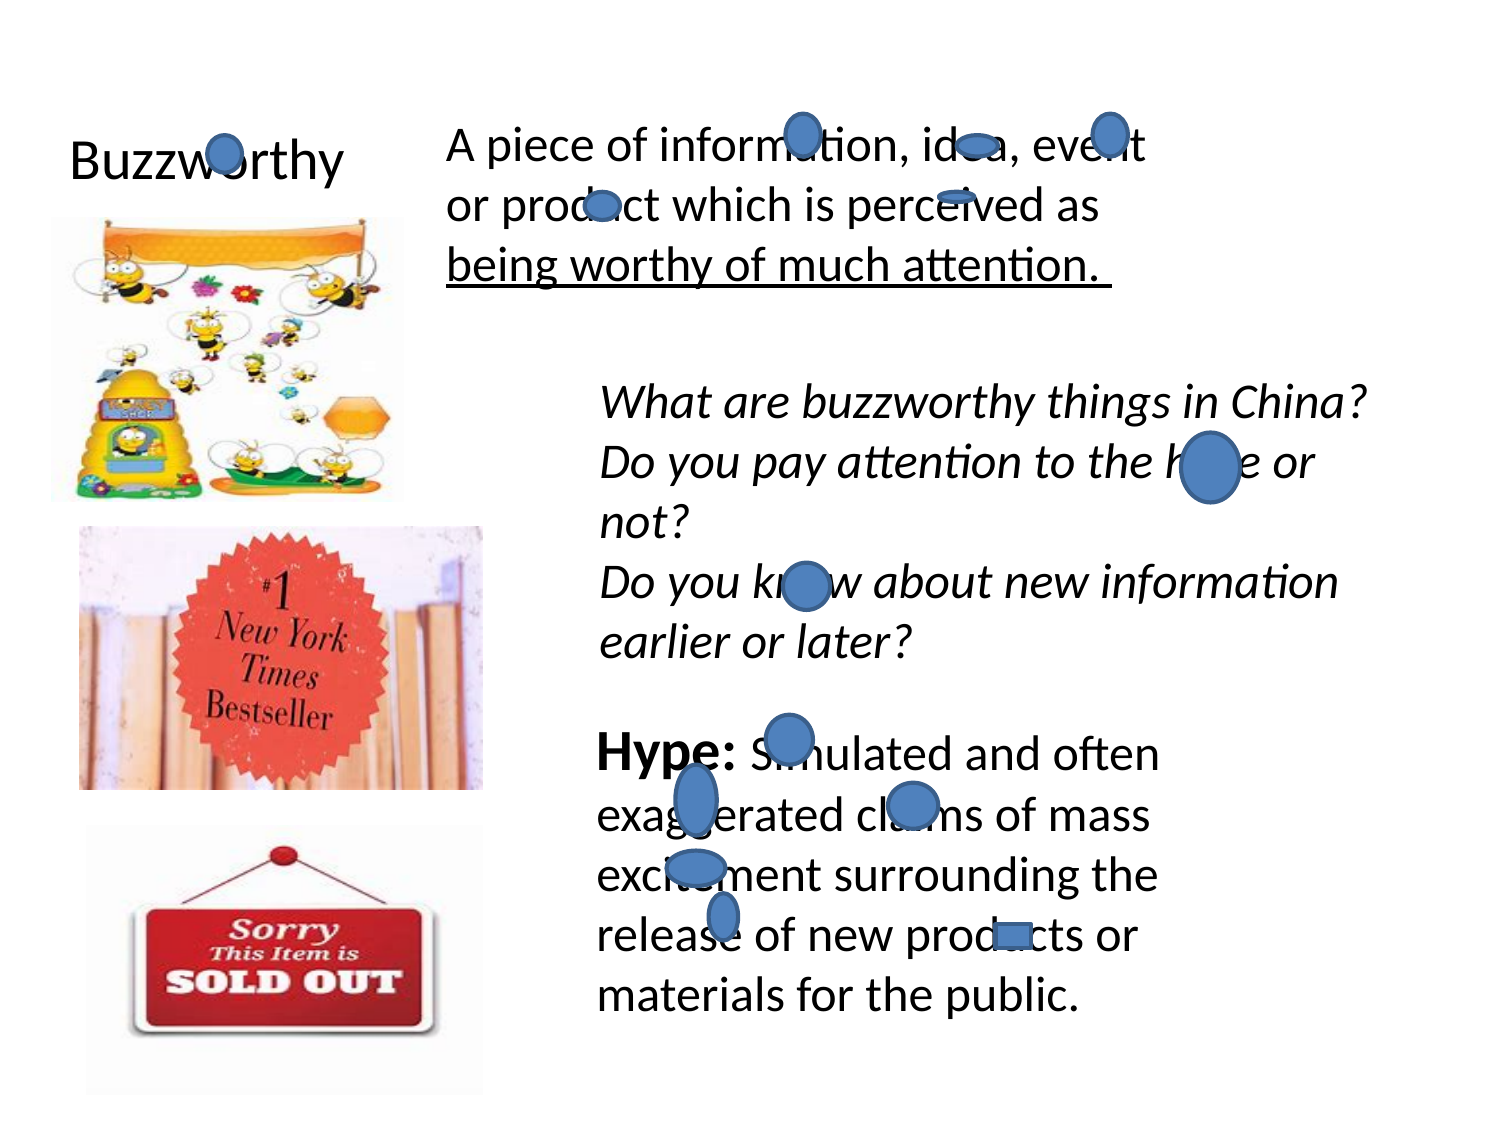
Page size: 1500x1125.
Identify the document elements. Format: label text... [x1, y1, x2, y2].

picture [86, 825, 483, 1095]
text_box [205, 133, 245, 175]
text_box [937, 189, 977, 205]
picture [51, 217, 404, 502]
text_box Hype: Simulated and often exaggerated claims of mass excitement surrounding the release of new products or materials for the public. [581, 704, 1332, 1029]
text_box What are buzzworthy things in China? Do you pay attention to the hype or not? Do you know about new information earlier or later? [584, 361, 1400, 722]
text_box [783, 111, 823, 159]
text_box Buzzworthy [54, 113, 360, 199]
text_box [885, 780, 941, 831]
text_box [664, 848, 728, 889]
text_box [706, 891, 741, 943]
text_box [673, 762, 719, 838]
text_box [763, 712, 816, 767]
text_box [582, 189, 623, 223]
text_box [1178, 430, 1243, 505]
picture [79, 526, 483, 790]
text_box [993, 922, 1033, 950]
text_box [1090, 111, 1131, 159]
text_box A piece of information, idea, event or product which is perceived as being worthy of much attention. [430, 103, 1181, 299]
text_box [954, 133, 1001, 159]
text_box [780, 560, 833, 613]
